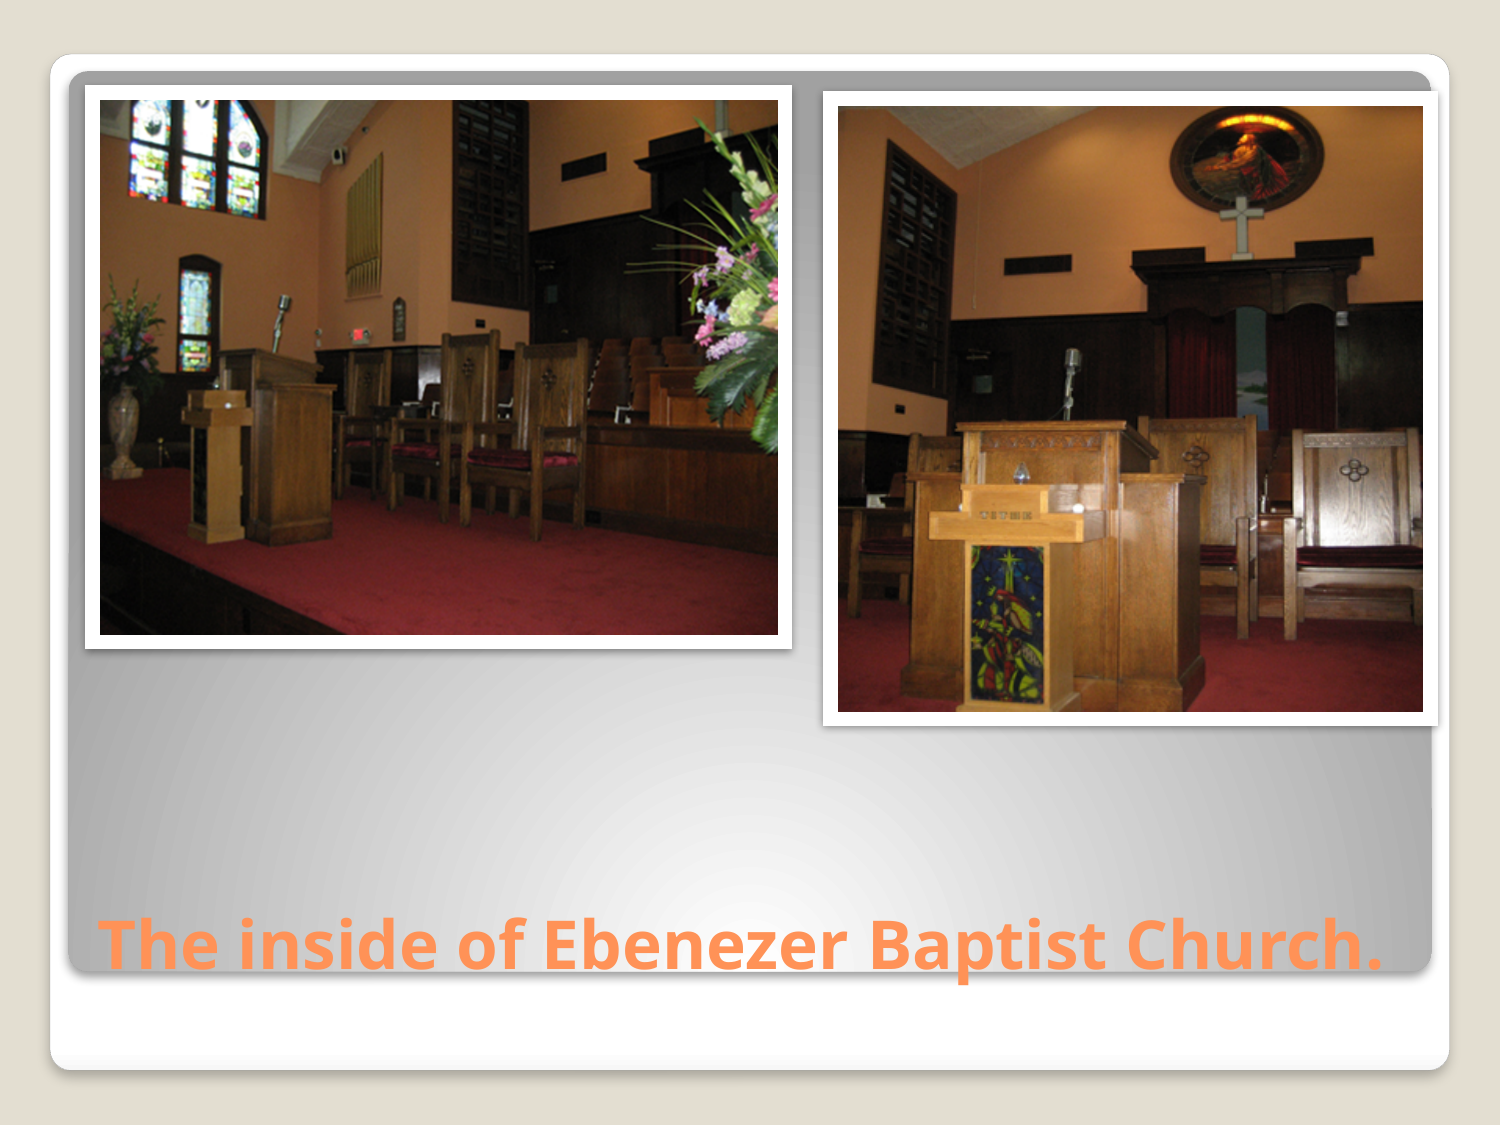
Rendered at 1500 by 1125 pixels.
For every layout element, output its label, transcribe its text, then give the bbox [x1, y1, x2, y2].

picture [99, 99, 779, 635]
title The inside of Ebenezer Baptist Church. [82, 817, 1425, 991]
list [837, 105, 1424, 713]
